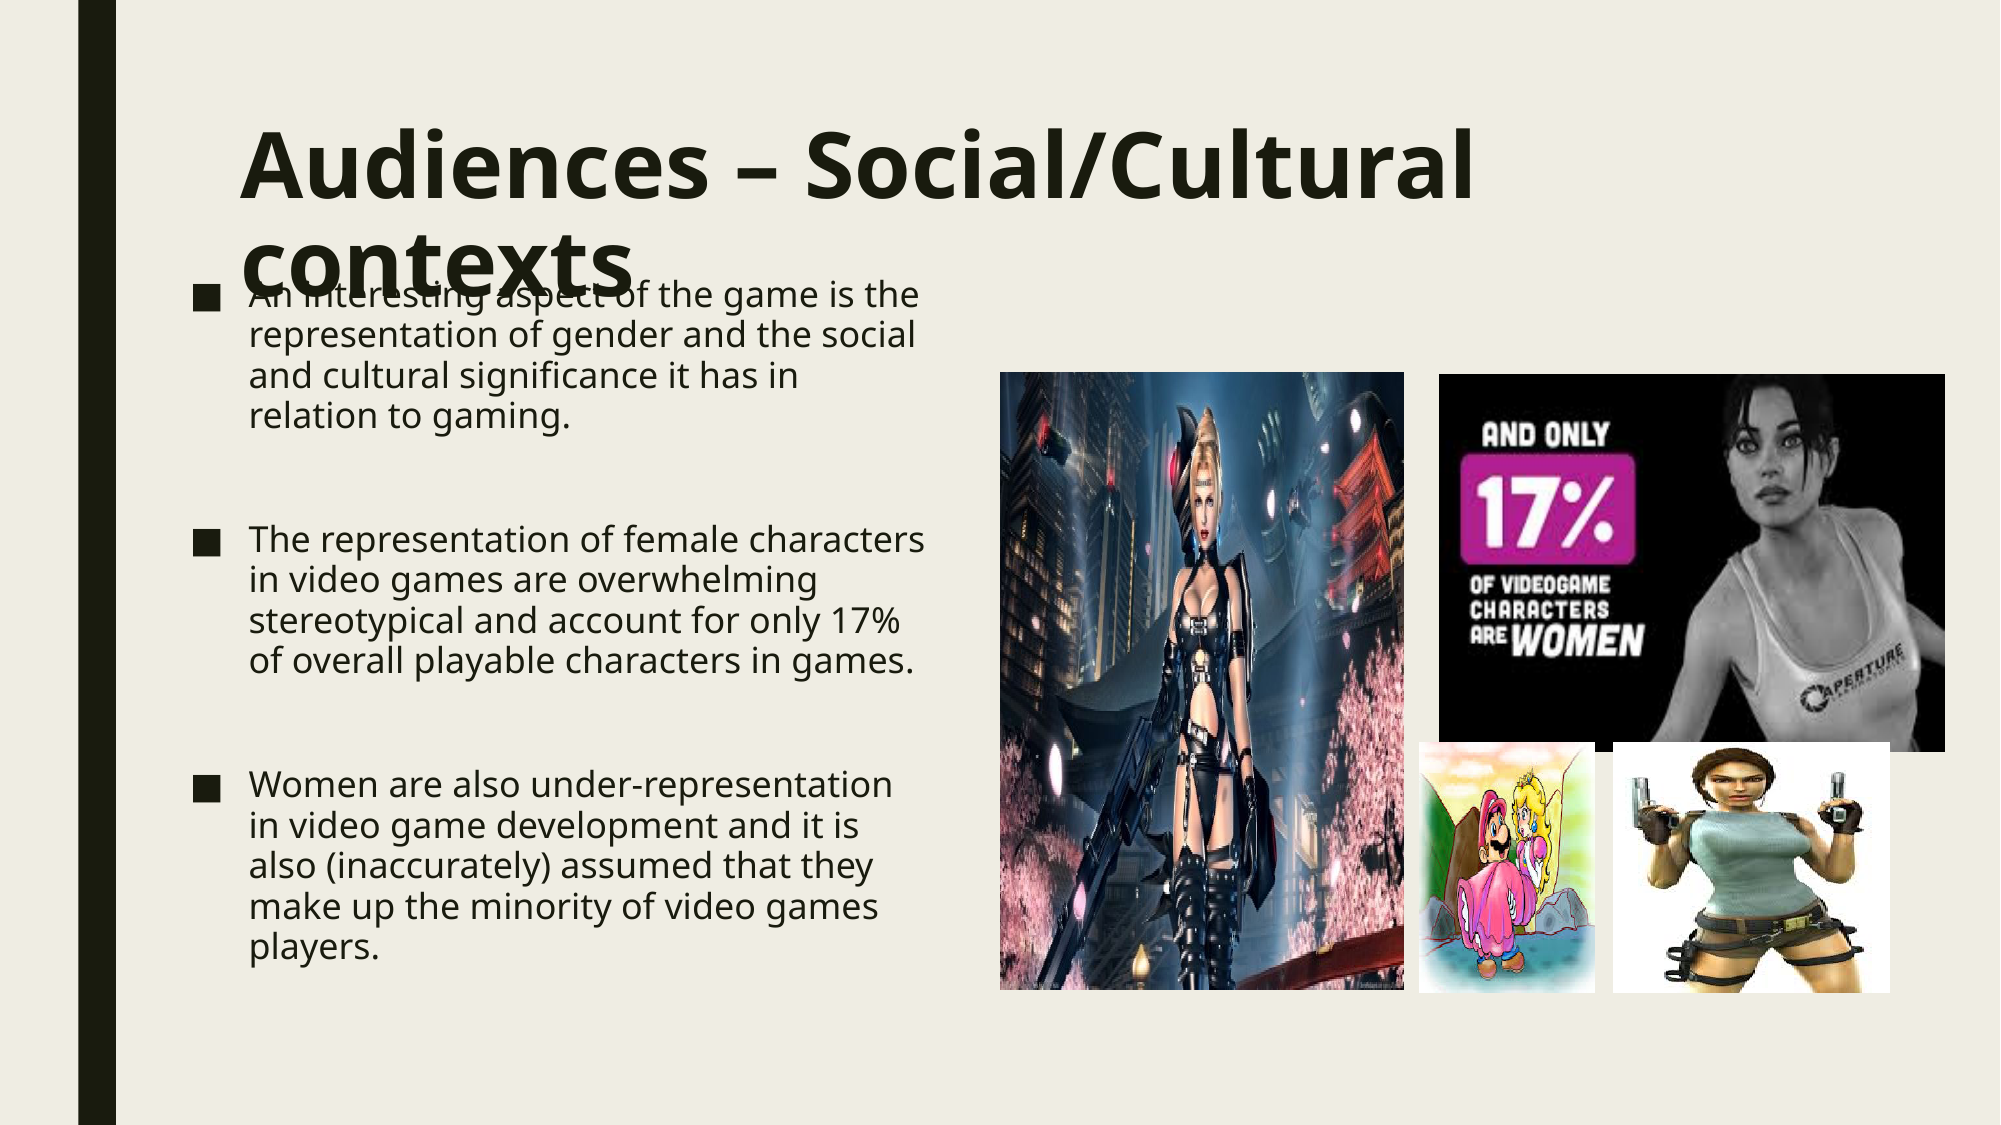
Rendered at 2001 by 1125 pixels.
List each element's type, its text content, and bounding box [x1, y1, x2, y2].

picture [1419, 374, 1945, 993]
title Audiences – Social/Cultural contexts [225, 112, 1800, 357]
picture [1000, 372, 1404, 990]
list An interesting aspect of the game is the representation of gender and the social and cultural significance it has in relation to gaming. The representation of female characters in video games are overwhelming stereotypical and account for only 17% of overall playable characters in games. Women are also under-representation in video game development and it is also (inaccurately) assumed that they make up the minority of video games players. [174, 267, 946, 993]
